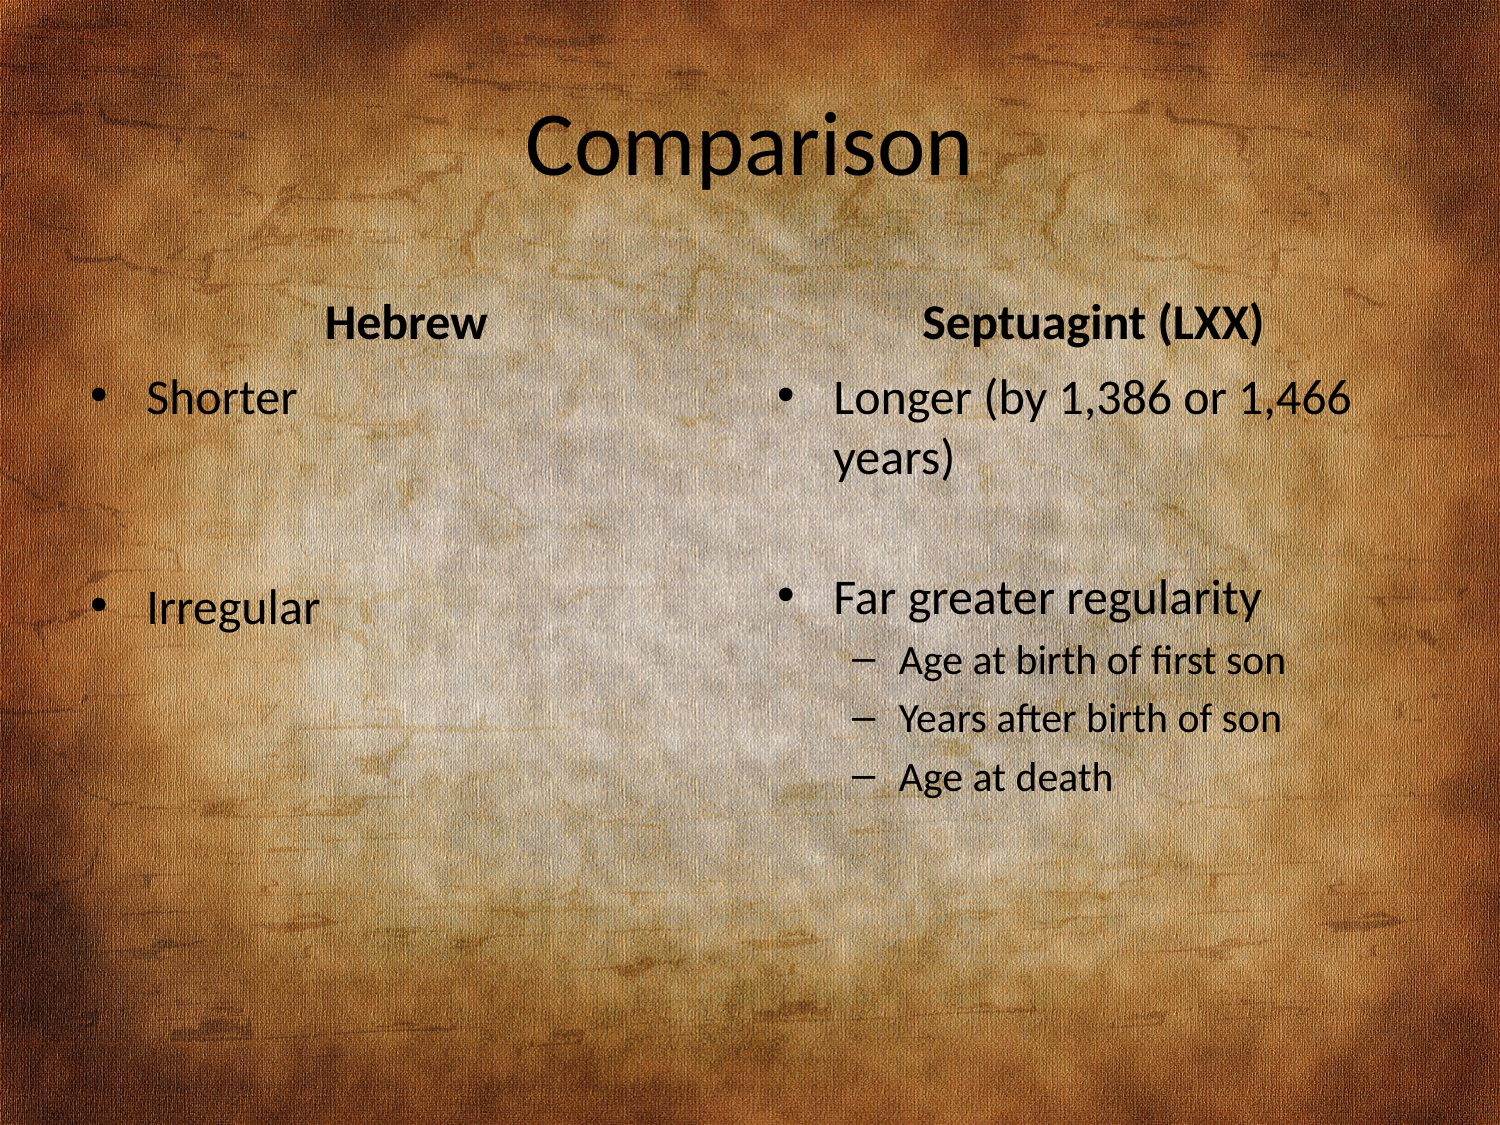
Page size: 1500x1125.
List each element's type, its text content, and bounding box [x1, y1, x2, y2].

list Septuagint (LXX) [761, 251, 1425, 356]
picture [0, 0, 1500, 1125]
list Longer (by 1,386 or 1,466 years) Far greater regularity Age at birth of first son Years after birth of son Age at death [761, 356, 1425, 1005]
list Shorter Irregular [75, 356, 738, 1005]
list Hebrew [75, 251, 738, 356]
title Comparison [75, 45, 1425, 233]
